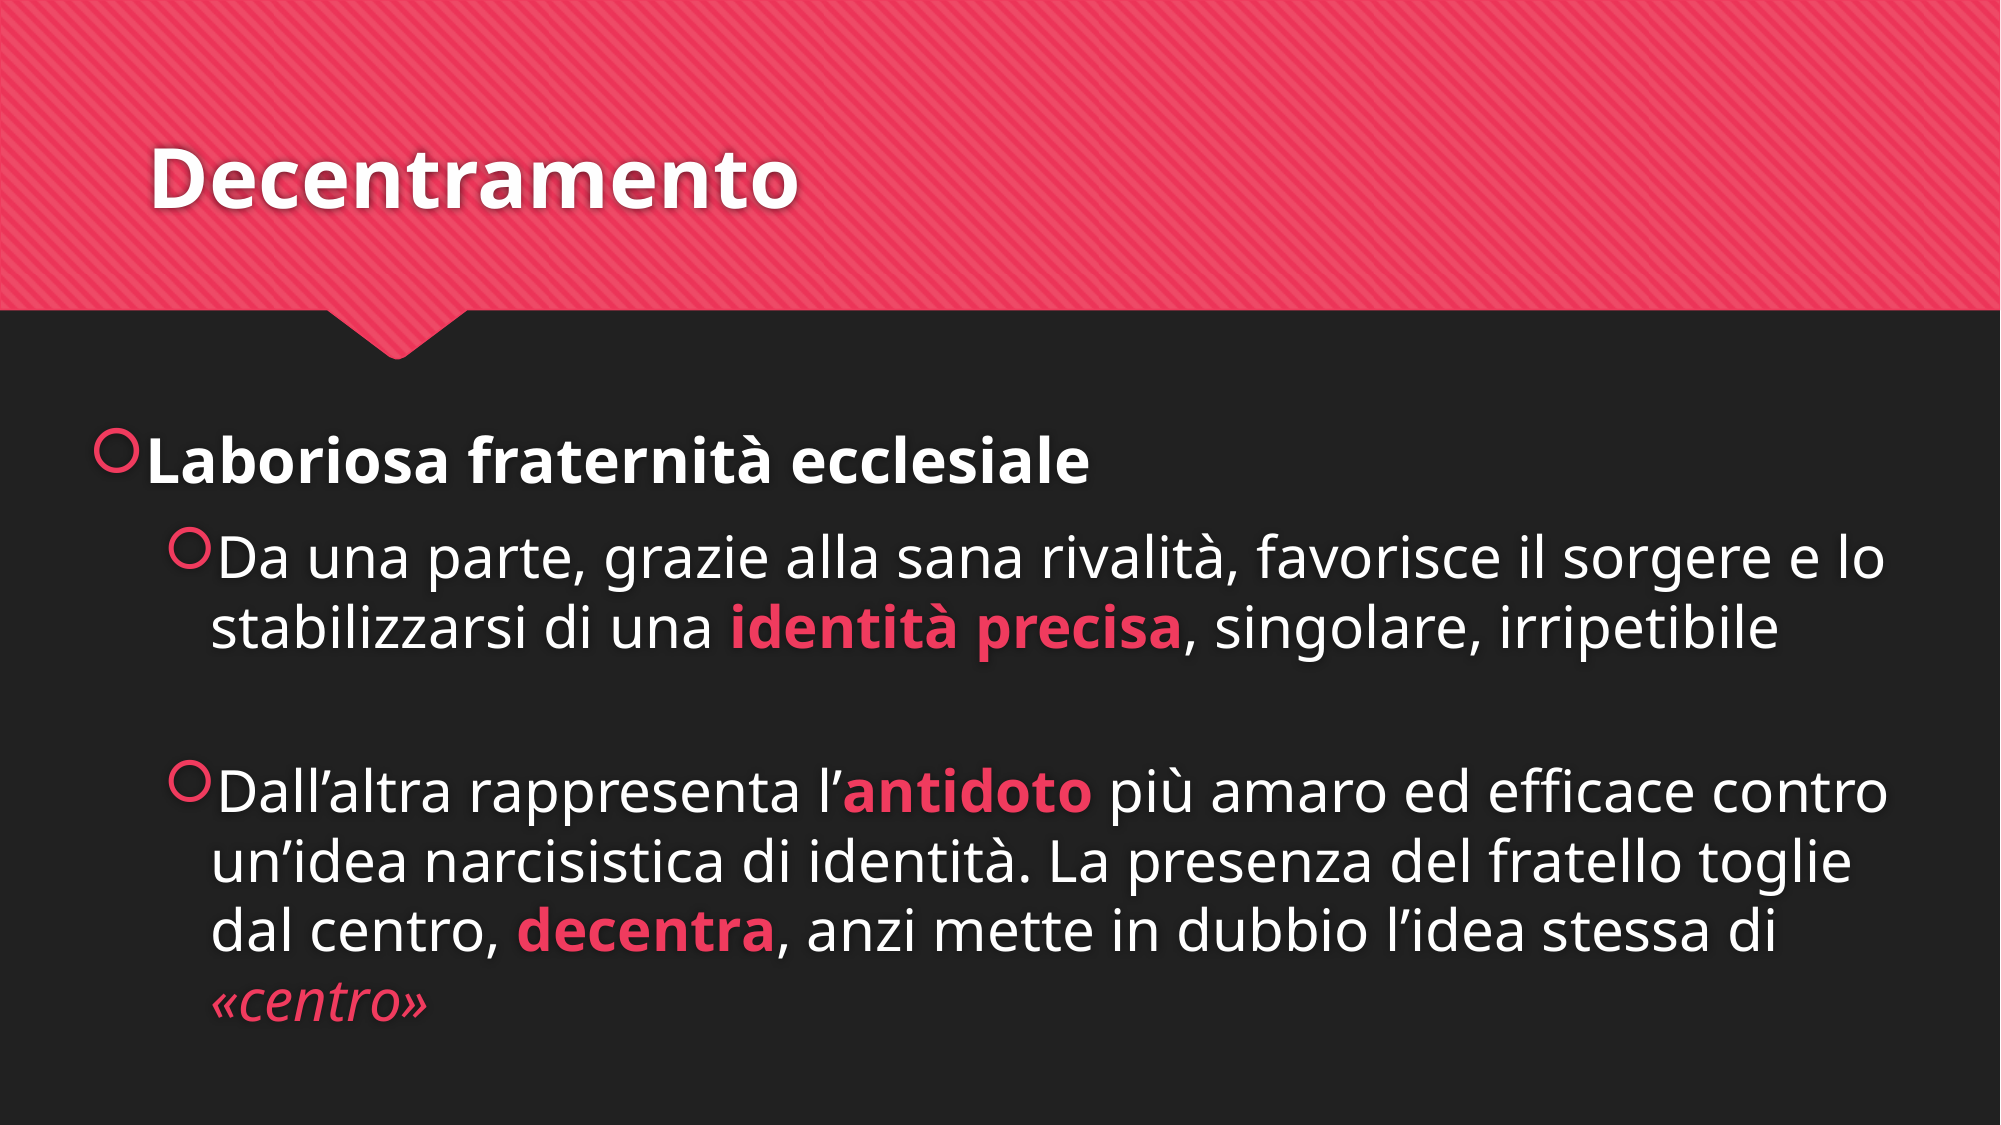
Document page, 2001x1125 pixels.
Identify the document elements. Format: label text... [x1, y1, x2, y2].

title Decentramento [132, 73, 1868, 233]
list Laboriosa fraternità ecclesiale Da una parte, grazie alla sana rivalità, favorisce il sorgere e lo stabilizzarsi di una identità precisa, singolare, irripetibile Dall’altra rappresenta l’antidoto più amaro ed efficace contro un’idea narcisistica di identità. La presenza del fratello toglie dal centro, decentra, anzi mette in dubbio l’idea stessa di «centro» [73, 413, 1938, 1068]
